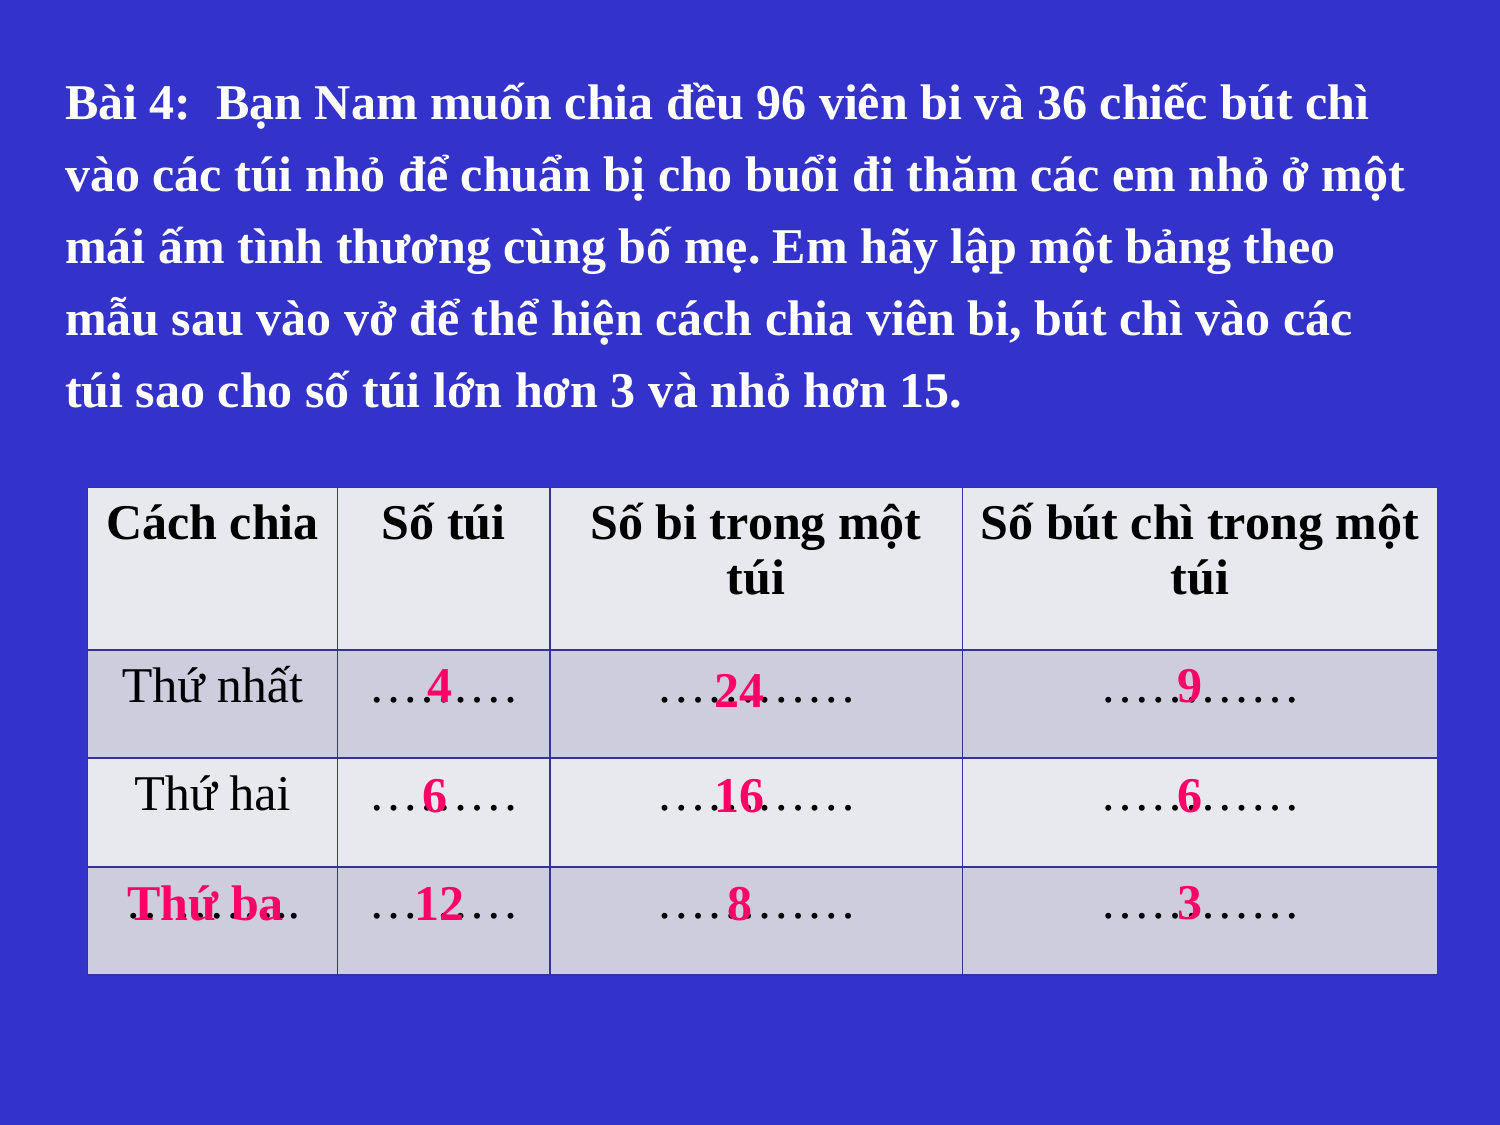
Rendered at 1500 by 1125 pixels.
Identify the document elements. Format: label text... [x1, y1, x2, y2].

table_cell ………… [551, 759, 962, 866]
text_box 8 [712, 862, 768, 938]
table_cell ……… [338, 651, 549, 757]
table_cell ………… [963, 651, 1437, 757]
text_box 12 [399, 862, 481, 938]
table_cell ……… [338, 868, 549, 974]
text_box 6 [1162, 754, 1218, 830]
text_box Thứ ba [112, 862, 301, 938]
table_cell ……… [338, 759, 549, 866]
table_cell ………… [963, 759, 1437, 866]
table_header Cách chia [88, 488, 337, 649]
table_cell ………… [551, 651, 962, 757]
text_box 4 [412, 644, 468, 720]
table_header Số bút chì trong một túi [963, 488, 1437, 649]
table_cell Thứ hai [88, 759, 337, 866]
table_header Số bi trong một túi [551, 488, 962, 649]
text_box 16 [699, 754, 781, 830]
text_box 3 [1162, 861, 1218, 937]
table_header Số túi [338, 488, 549, 649]
table_cell Thứ nhất [88, 651, 337, 757]
table_cell ………… [963, 868, 1437, 974]
text_box Bài 4: Bạn Nam muốn chia đều 96 viên bi và 36 chiếc bút chì vào các túi nhỏ để chuẩn bị cho buổi đi thăm các em nhỏ ở một mái ấm tình thương cùng bố mẹ. Em hãy lập một bảng theo mẫu sau vào vở để thể hiện cách chia viên bi, bút chì vào các túi sao cho số túi lớn hơn 3 và nhỏ hơn 15. [50, 50, 1438, 485]
table_cell ………… [551, 868, 962, 974]
text_box 9 [1162, 644, 1218, 720]
text_box 24 [699, 649, 781, 725]
text_box 6 [407, 754, 463, 830]
table_cell ……….. [88, 868, 337, 974]
